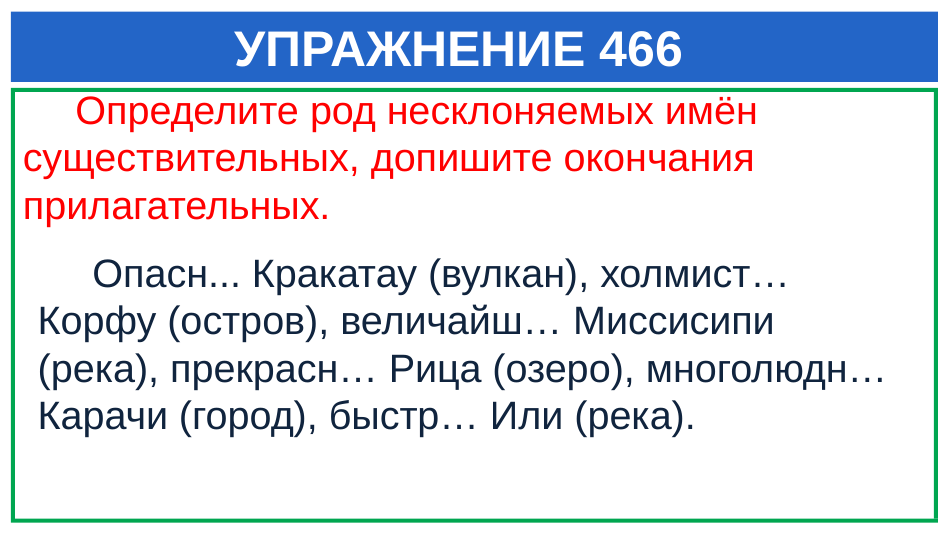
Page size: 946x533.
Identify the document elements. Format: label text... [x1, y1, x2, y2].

title УПРАЖНЕНИЕ 466 [49, 16, 897, 78]
list Определите род несклоняемых имён существительных, допишите окончания прилагательных. [22, 84, 936, 229]
text_box Опасн... Кракатау (вулкан), холмист… Корфу (остров), величайш… Миссисипи (река), прекрасн… Рица (озеро), многолюдн… Карачи (город), быстр… Или (река). [22, 240, 911, 445]
